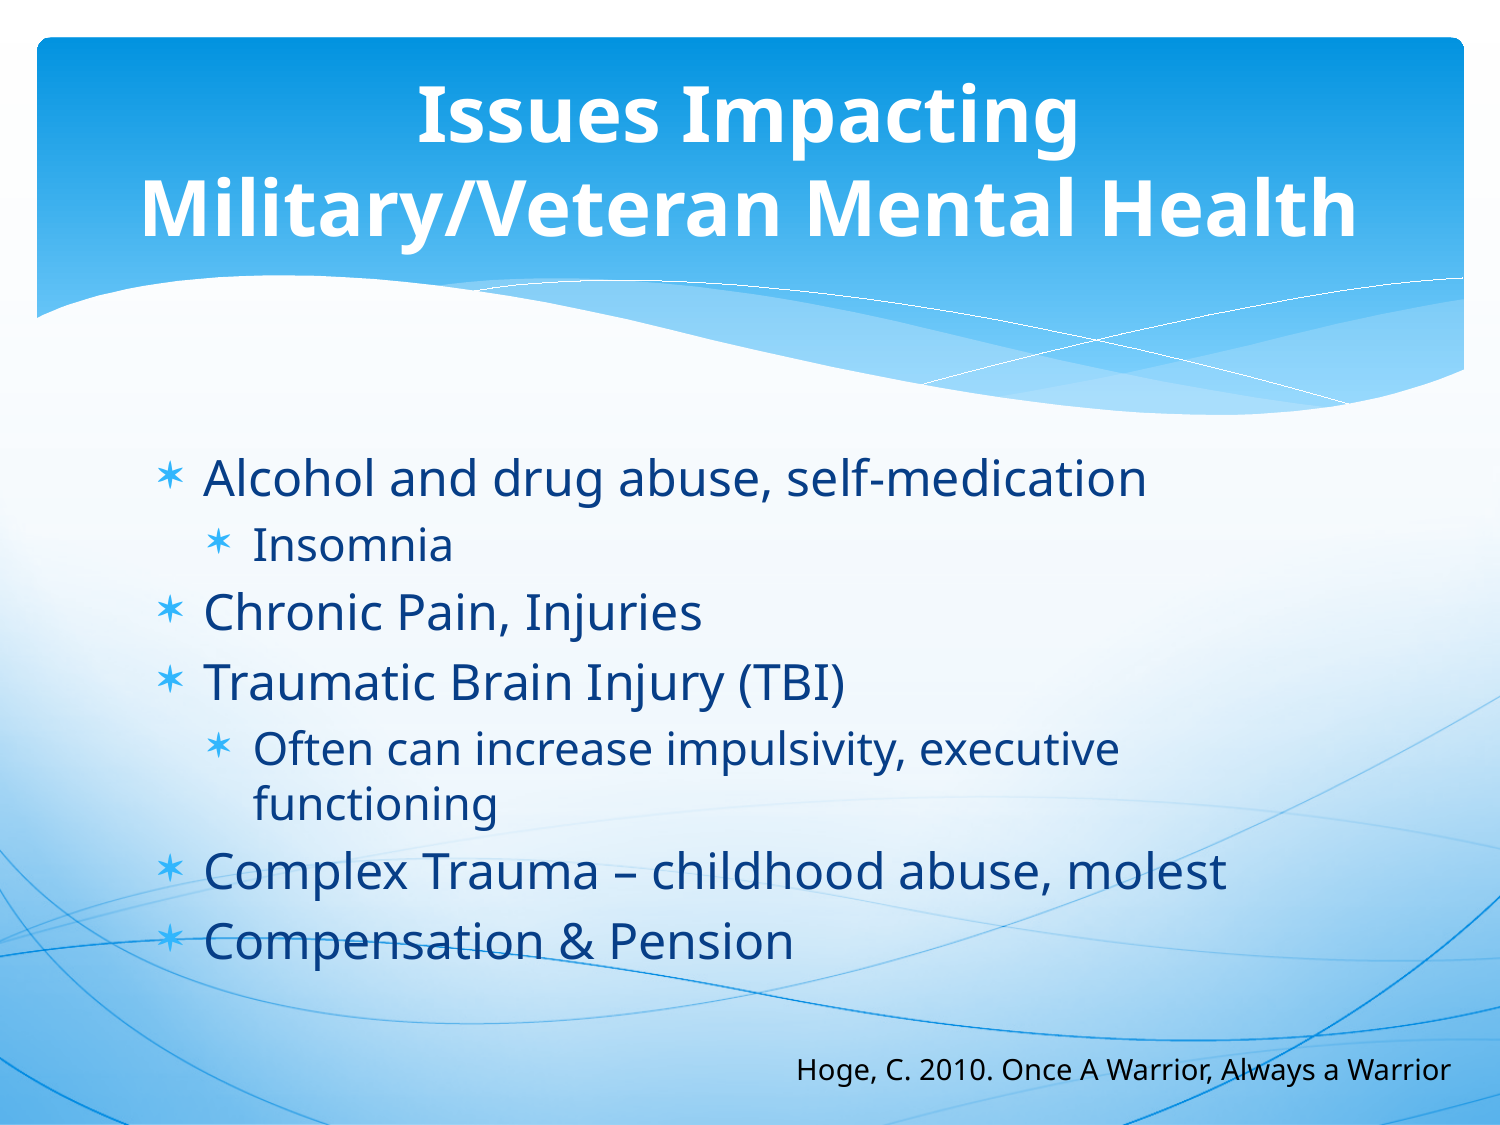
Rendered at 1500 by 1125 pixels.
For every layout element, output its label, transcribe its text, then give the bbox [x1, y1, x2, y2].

title Issues Impacting Military/Veteran Mental Health [75, 55, 1425, 261]
list Alcohol and drug abuse, self-medication Insomnia Chronic Pain, Injuries Traumatic Brain Injury (TBI) Often can increase impulsivity, executive functioning Complex Trauma – childhood abuse, molest Compensation & Pension [143, 438, 1359, 1005]
text_box Hoge, C. 2010. Once A Warrior, Always a Warrior [781, 1044, 1467, 1094]
